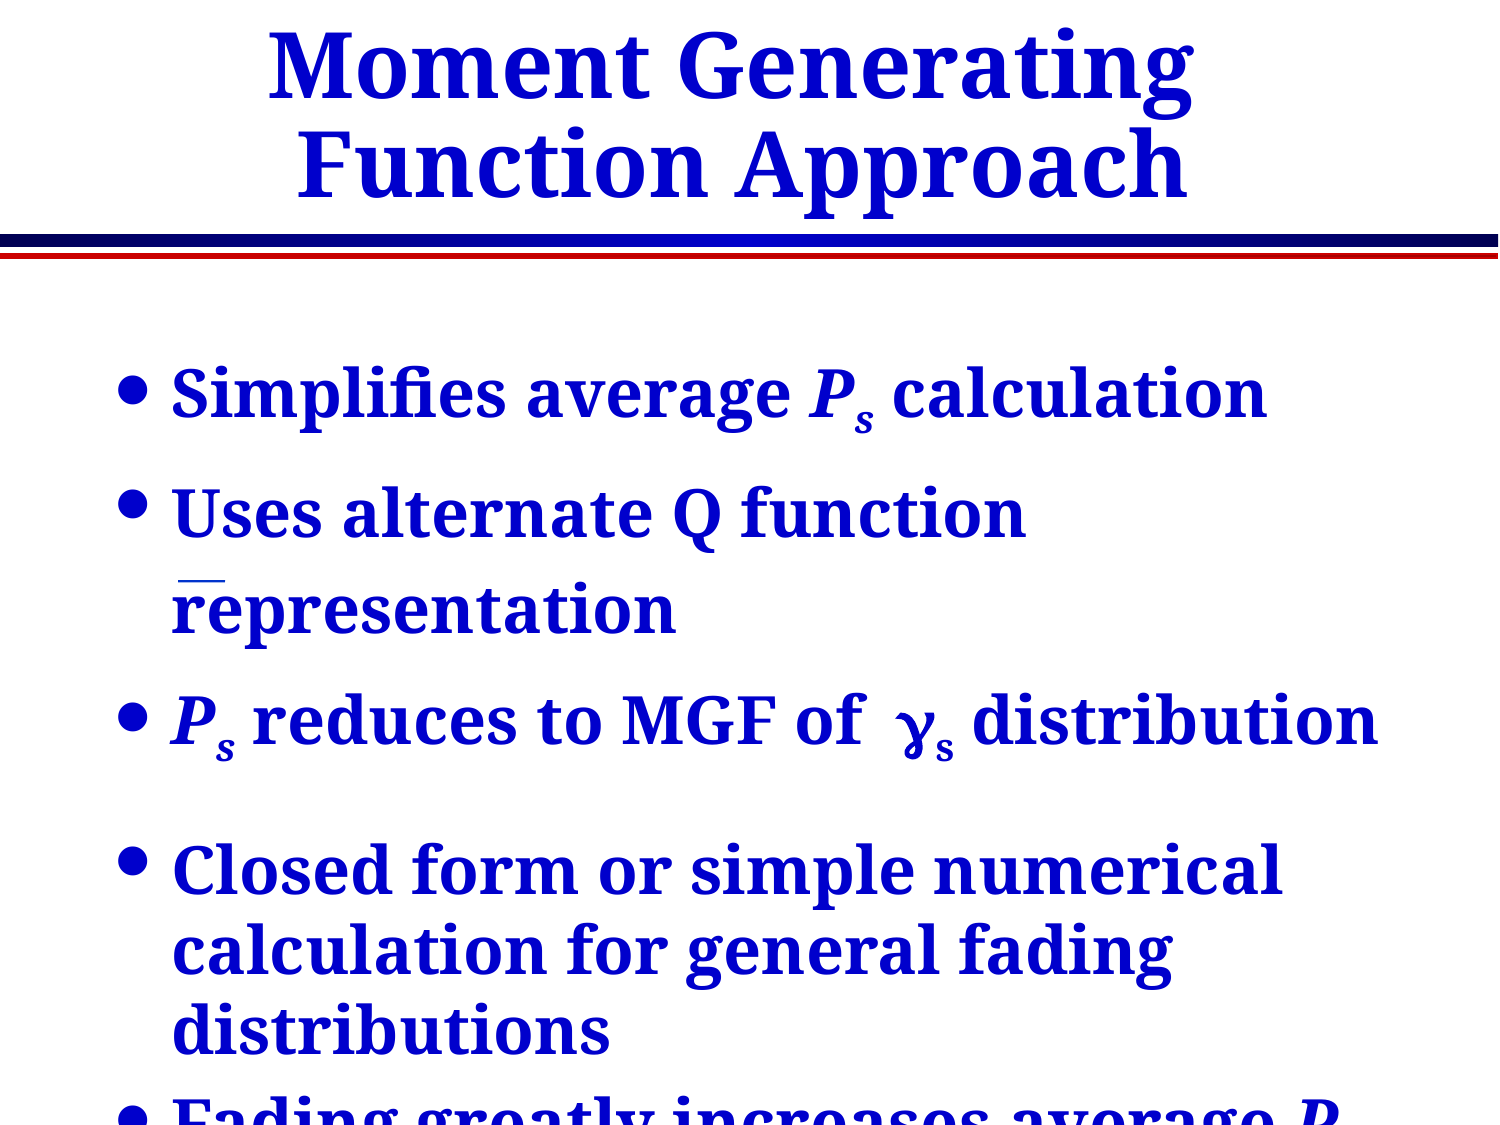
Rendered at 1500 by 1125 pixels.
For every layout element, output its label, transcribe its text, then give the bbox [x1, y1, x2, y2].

list Simplifies average Ps calculation Uses alternate Q function representation Ps reduces to MGF of gs distribution Closed form or simple numerical calculation for general fading distributions Fading greatly increases average Ps . [99, 324, 1457, 1001]
title Moment Generating Function Approach [99, 37, 1388, 226]
